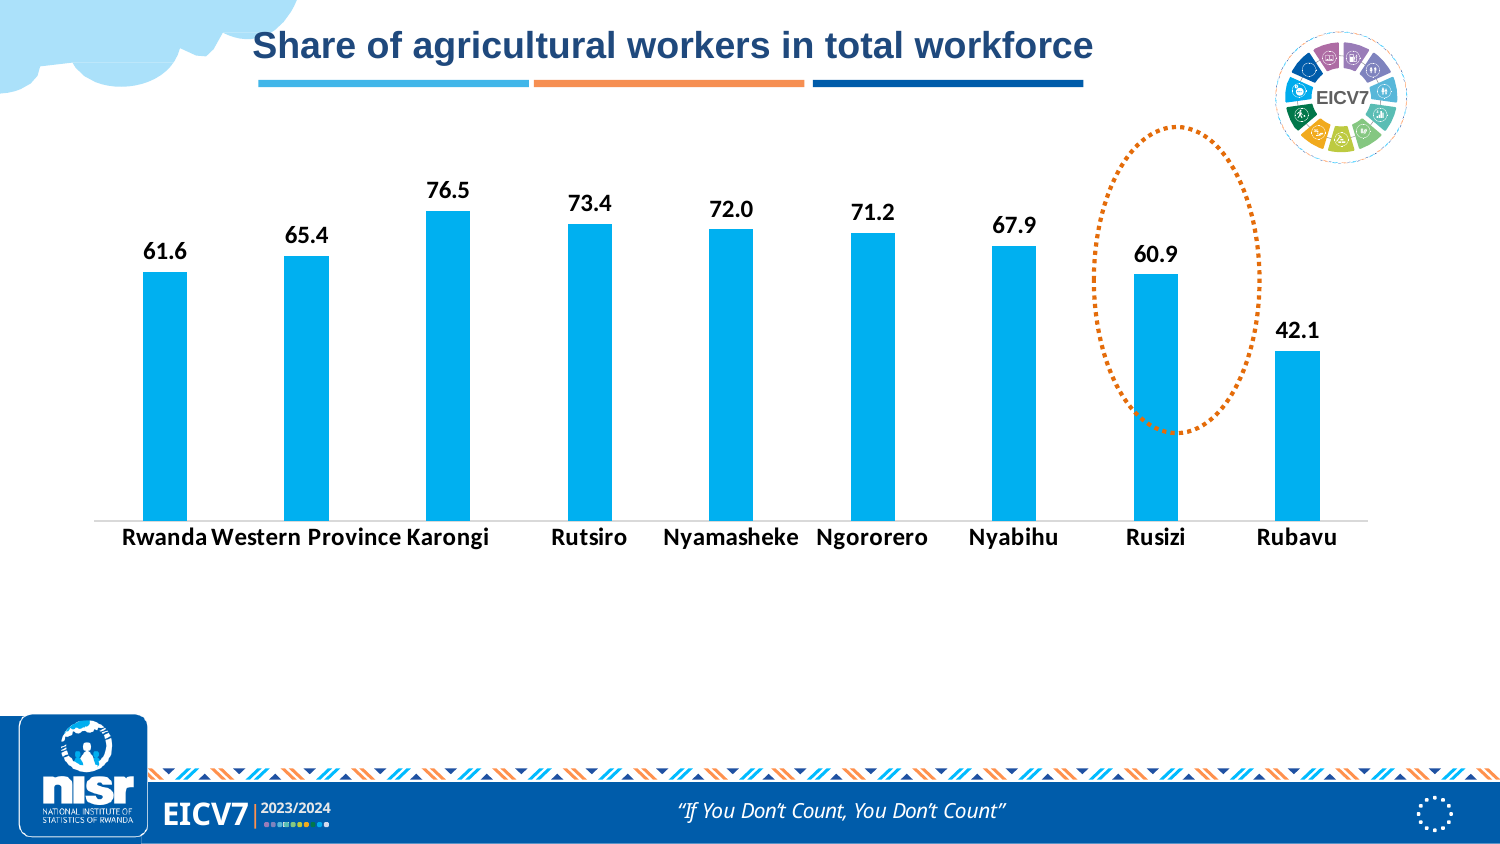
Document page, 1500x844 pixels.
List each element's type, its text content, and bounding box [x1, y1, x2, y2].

chart [75, 136, 1401, 658]
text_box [1275, 31, 1408, 164]
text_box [1277, 112, 1285, 131]
text_box [0, 0, 297, 94]
text_box Share of agricultural workers in total workforce [237, 13, 1171, 74]
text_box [0, 713, 1500, 844]
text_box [258, 79, 1084, 88]
text_box [1147, 124, 1208, 135]
